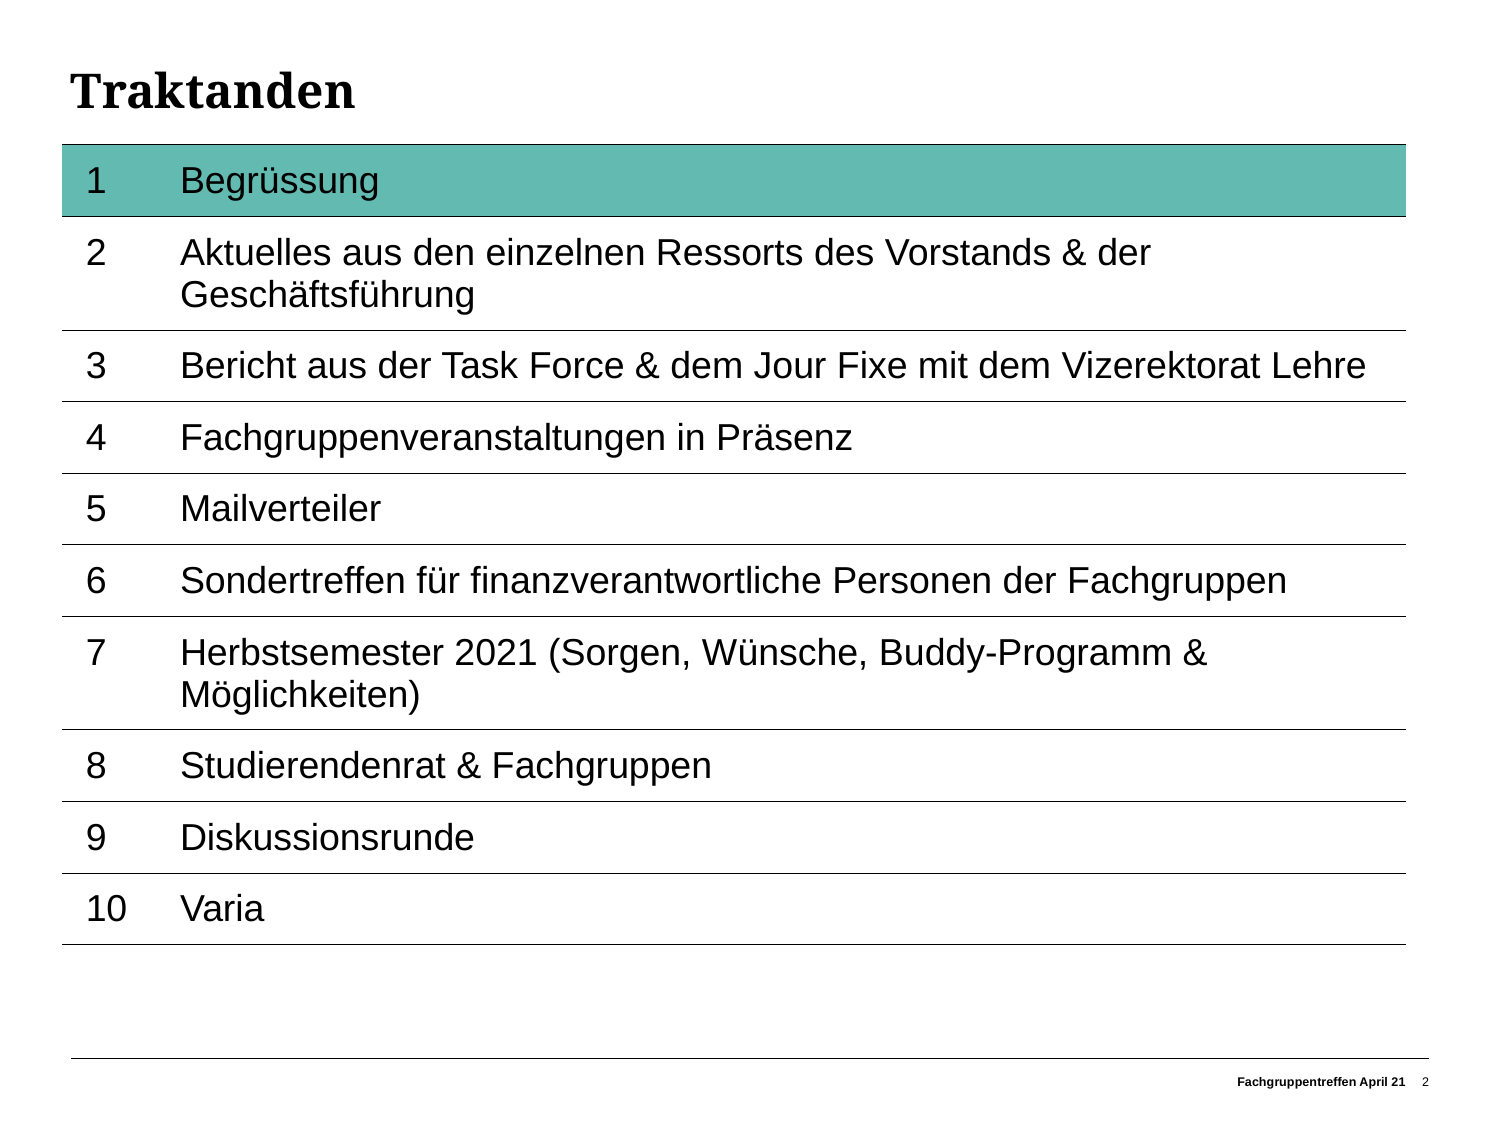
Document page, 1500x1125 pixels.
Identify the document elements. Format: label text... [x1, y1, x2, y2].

slide_number 2 [1405, 1070, 1430, 1100]
table_header 1 [62, 145, 156, 216]
footer Fachgruppentreffen April 21 [1092, 1070, 1405, 1100]
table_cell 4 [62, 402, 156, 473]
table_cell Diskussionsrunde [156, 802, 1406, 873]
table_cell 9 [62, 802, 156, 873]
table_cell Herbstsemester 2021 (Sorgen, Wünsche, Buddy-Programm & Möglichkeiten) [156, 617, 1406, 729]
table_cell 7 [62, 617, 156, 729]
table_cell Mailverteiler [156, 474, 1406, 544]
table_cell Bericht aus der Task Force & dem Jour Fixe mit dem Vizerektorat Lehre [156, 331, 1406, 401]
table_cell Fachgruppenveranstaltungen in Präsenz [156, 402, 1406, 473]
table_cell 6 [62, 545, 156, 616]
table_cell 8 [62, 730, 156, 801]
title Traktanden [70, 66, 1430, 191]
table_cell Studierendenrat & Fachgruppen [156, 730, 1406, 801]
table_cell 5 [62, 474, 156, 544]
table_cell 3 [62, 331, 156, 401]
table_header Begrüssung [156, 145, 1406, 216]
table_cell Aktuelles aus den einzelnen Ressorts des Vorstands & der Geschäftsführung [156, 217, 1406, 330]
table_cell Sondertreffen für finanzverantwortliche Personen der Fachgruppen [156, 545, 1406, 616]
table_cell Varia [156, 874, 1406, 944]
table_cell 10 [62, 874, 156, 944]
table_cell 2 [62, 217, 156, 330]
